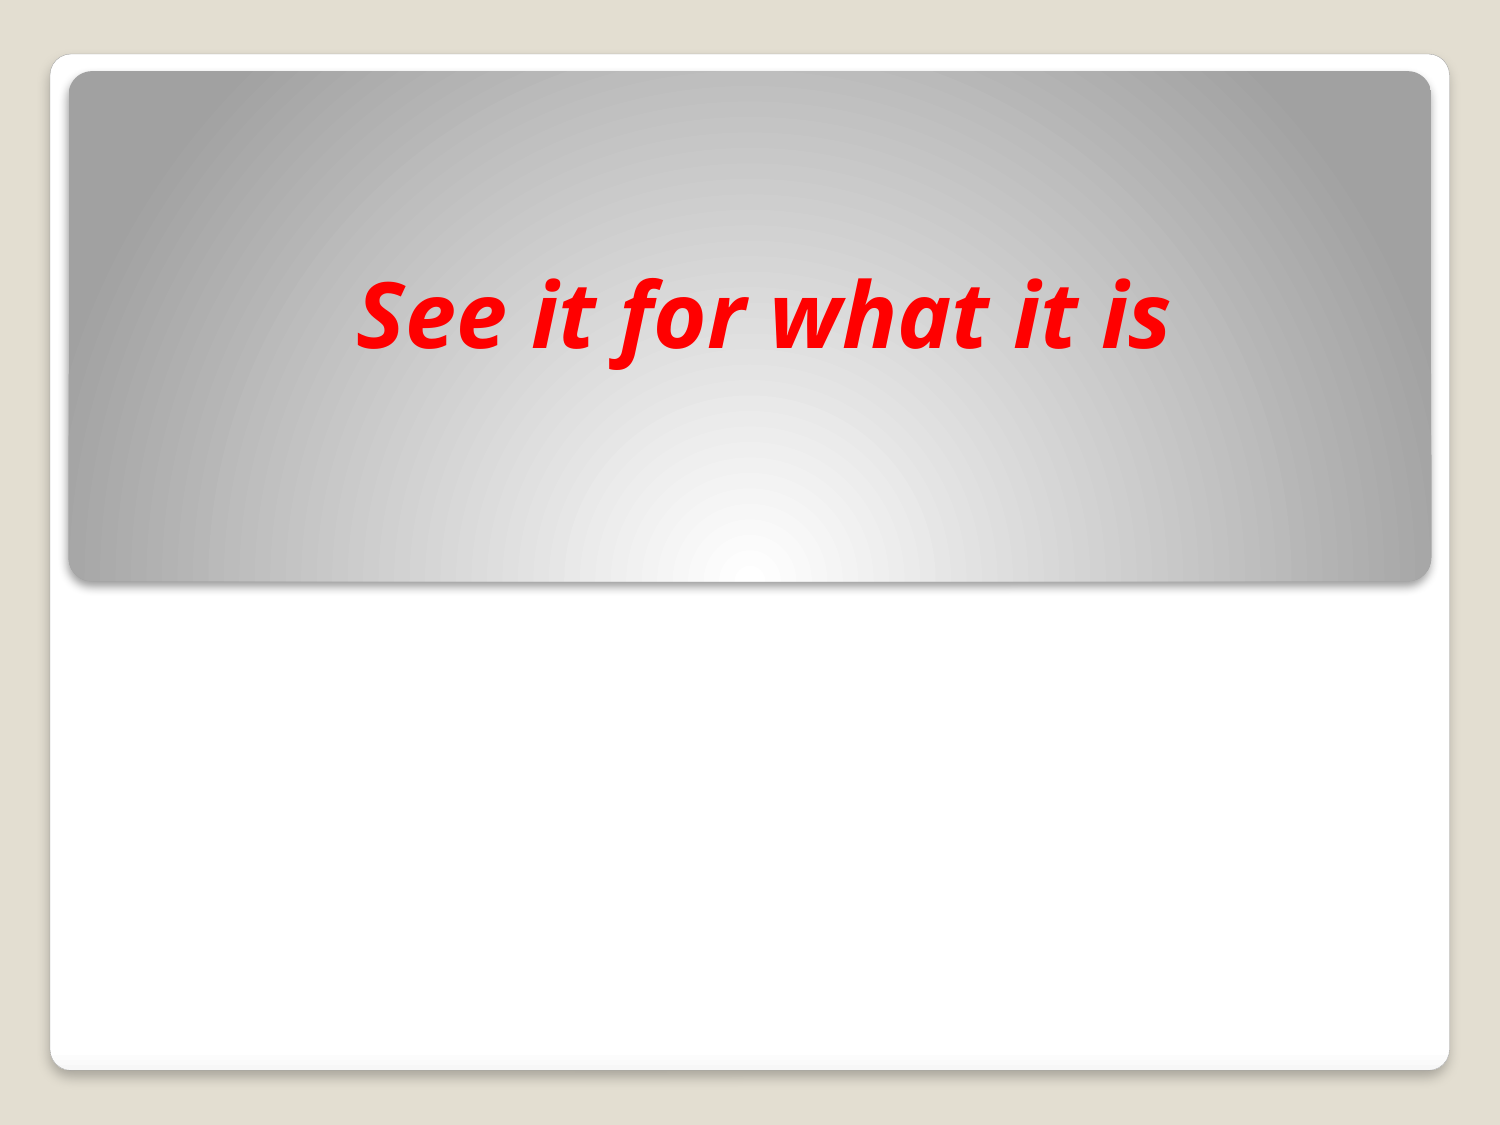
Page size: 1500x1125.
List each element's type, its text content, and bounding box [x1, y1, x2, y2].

text_box See it for what it is [341, 249, 1188, 375]
